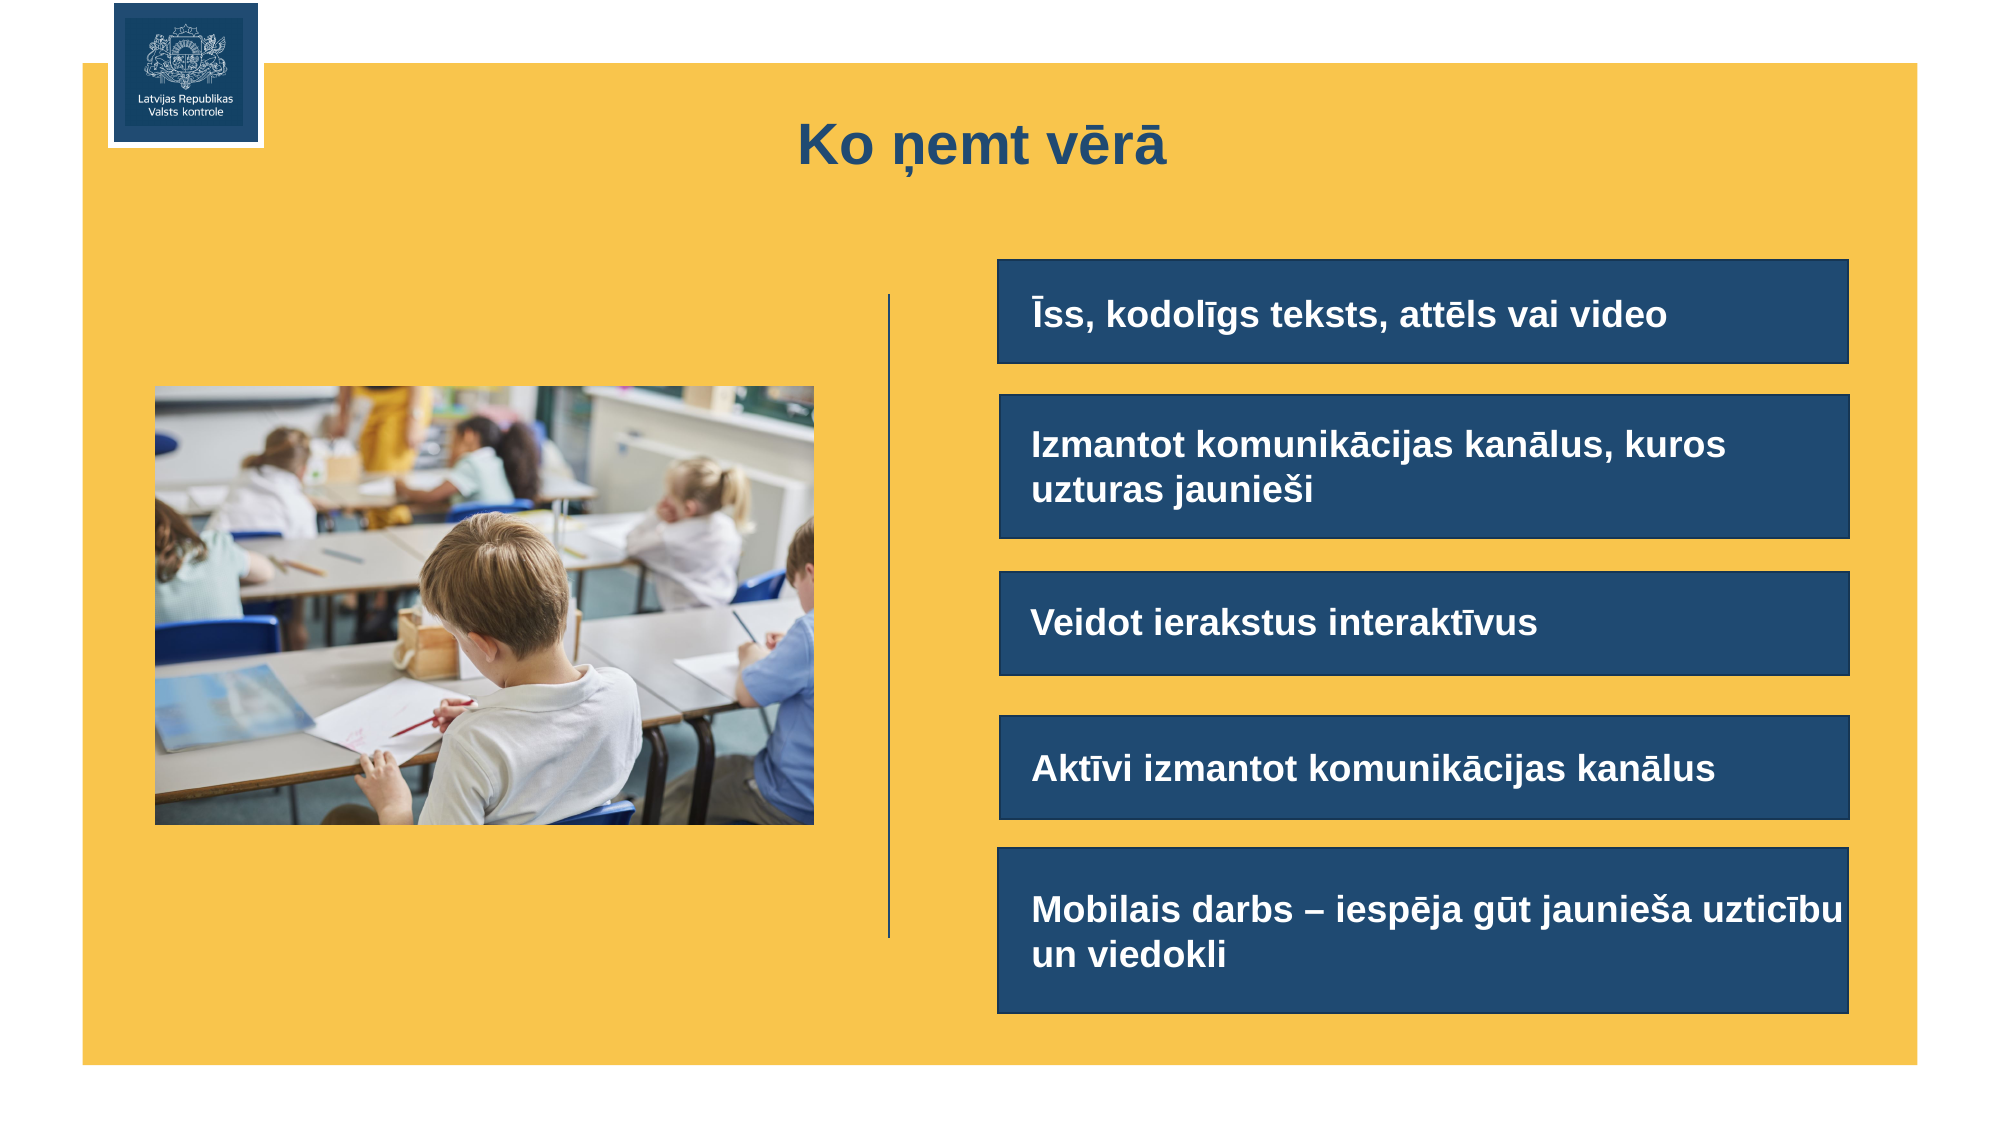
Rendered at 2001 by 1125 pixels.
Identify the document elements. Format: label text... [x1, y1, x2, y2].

text_box [999, 394, 1850, 539]
picture [125, 18, 243, 126]
text_box Aktīvi izmantot komunikācijas kanālus [1016, 736, 1732, 797]
text_box [997, 259, 1849, 364]
text_box Mobilais darbs – iespēja gūt jaunieša uzticību un viedokli [1016, 877, 1871, 983]
text_box Izmantot komunikācijas kanālus, kuros uzturas jaunieši [1016, 413, 1753, 518]
text_box Ko ņemt vērā [445, 98, 1520, 184]
text_box [999, 715, 1850, 820]
text_box [999, 571, 1850, 676]
text_box Veidot ierakstus interaktīvus [1015, 590, 1554, 651]
text_box Īss, kodolīgs teksts, attēls vai video [1017, 282, 1684, 343]
text_box [997, 847, 1849, 1014]
picture [155, 386, 814, 825]
